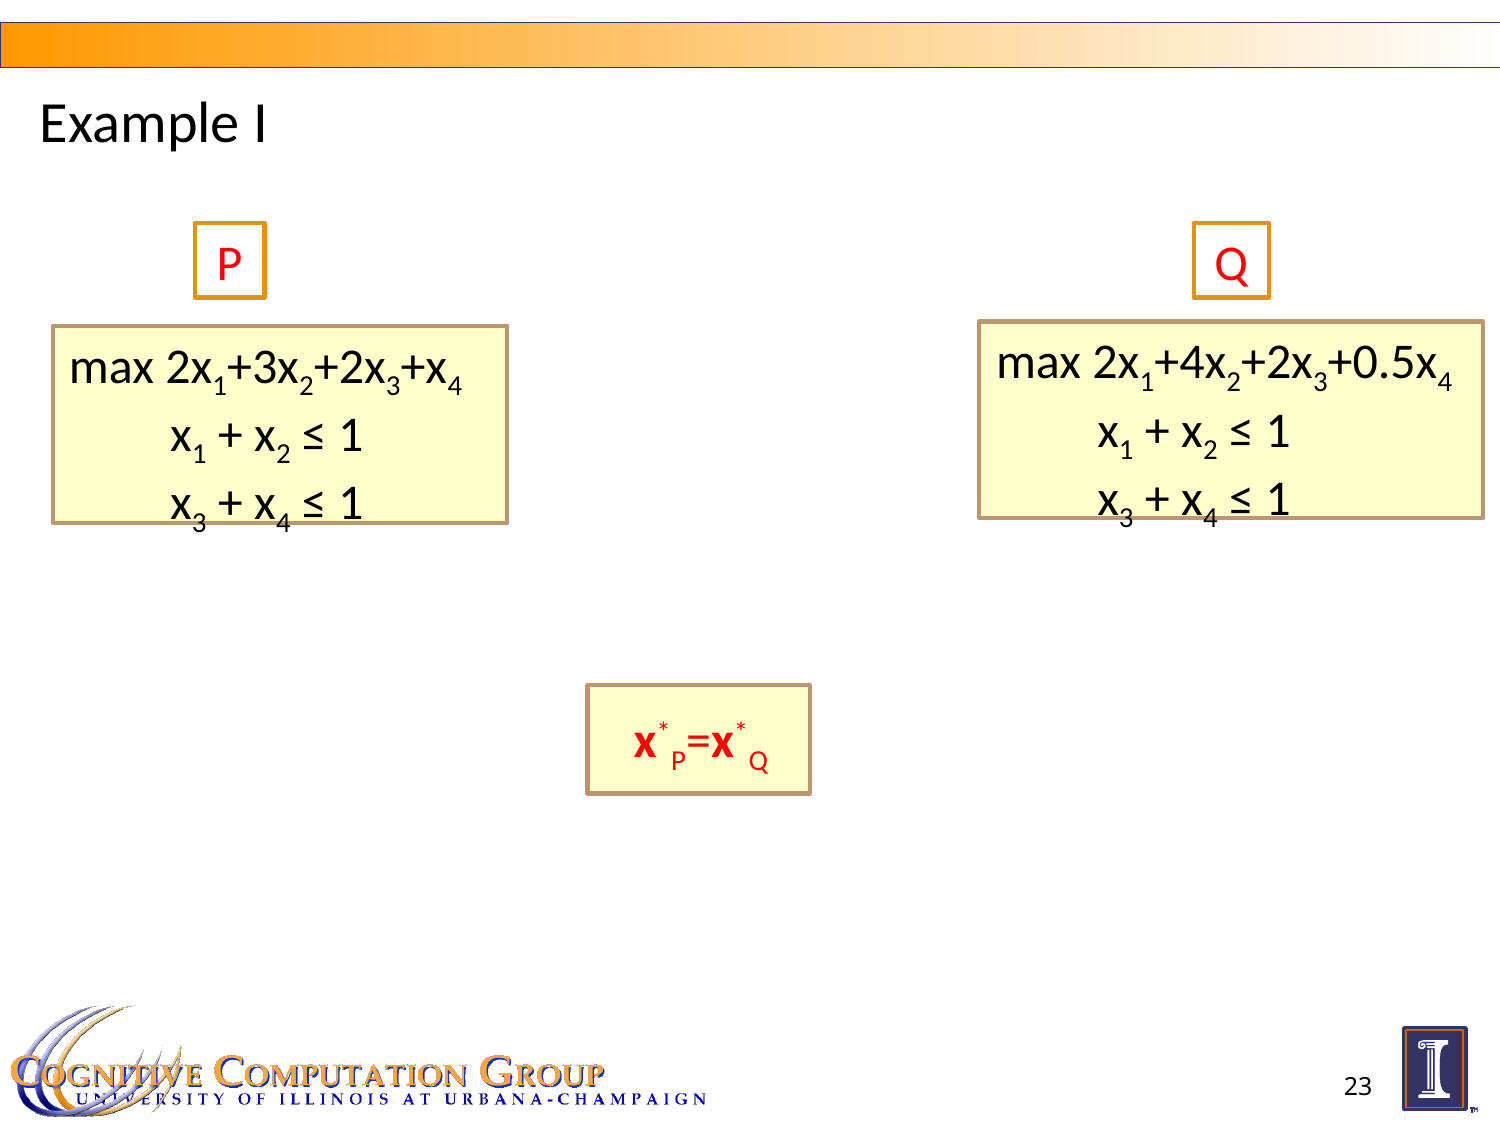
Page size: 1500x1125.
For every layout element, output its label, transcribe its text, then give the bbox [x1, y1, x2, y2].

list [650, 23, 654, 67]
text_box max 2x1+4x2+2x3+0.5x4 x1 + x2 ≤ 1 x3 + x4 ≤ 1 [979, 319, 1487, 543]
picture [0, 1000, 713, 1125]
text_box Q [1192, 221, 1271, 300]
text_box Q [562, 23, 566, 67]
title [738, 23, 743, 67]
text_box x*P=x*Q [591, 700, 810, 784]
text_box max 2x1+3x2+2x3+x4 x1 + x2 ≤ 1 x3 + x4 ≤ 1 [52, 324, 510, 547]
title Example I [24, 74, 1376, 163]
text_box P [193, 221, 267, 300]
slide_number 23 [1237, 1074, 1388, 1113]
text_box [585, 683, 812, 796]
